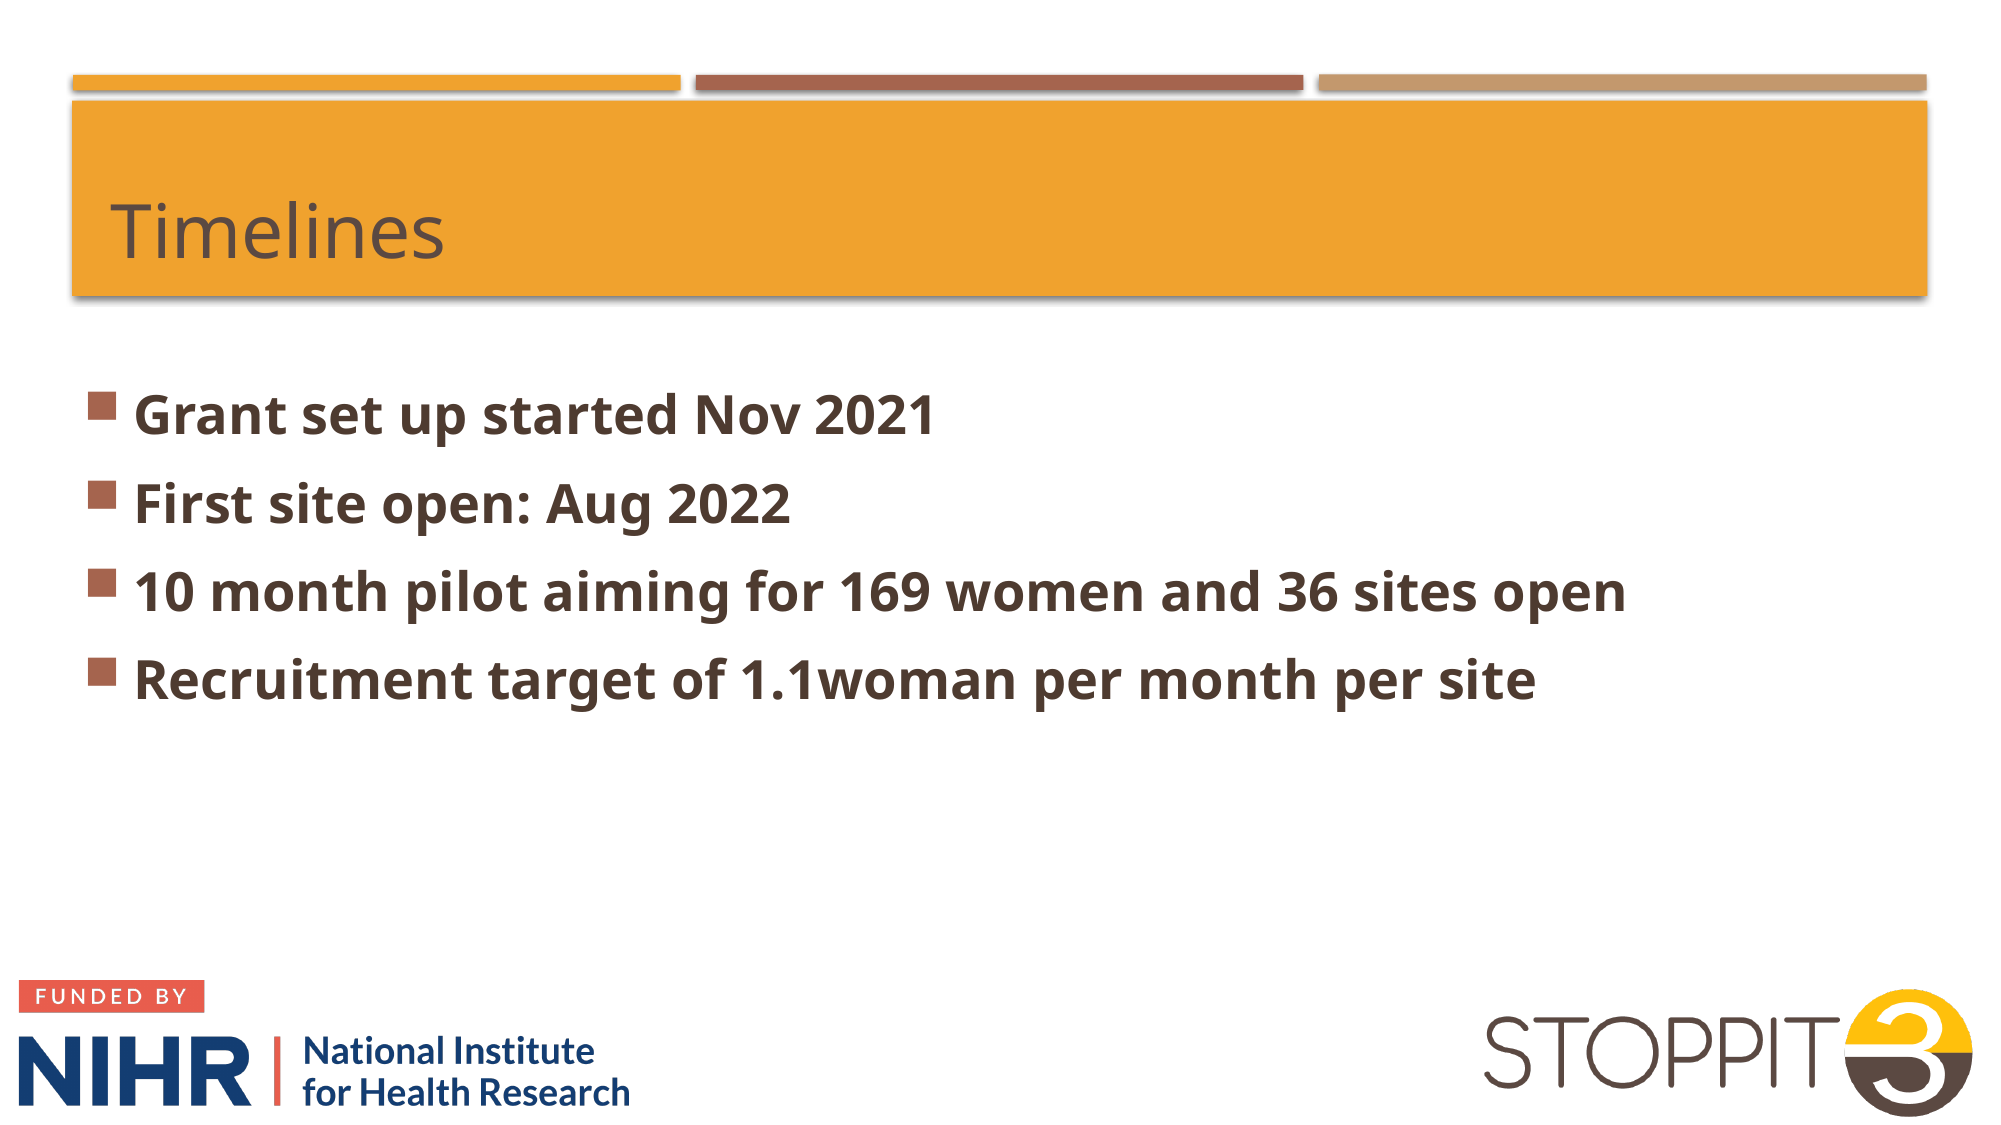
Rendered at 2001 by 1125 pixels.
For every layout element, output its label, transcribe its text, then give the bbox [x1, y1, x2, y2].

picture [1472, 980, 1982, 1125]
list Grant set up started Nov 2021 First site open: Aug 2022 10 month pilot aiming for 169 women and 36 sites open Recruitment target of 1.1woman per month per site [67, 308, 1878, 913]
title Timelines [95, 115, 1905, 282]
picture [18, 980, 629, 1106]
